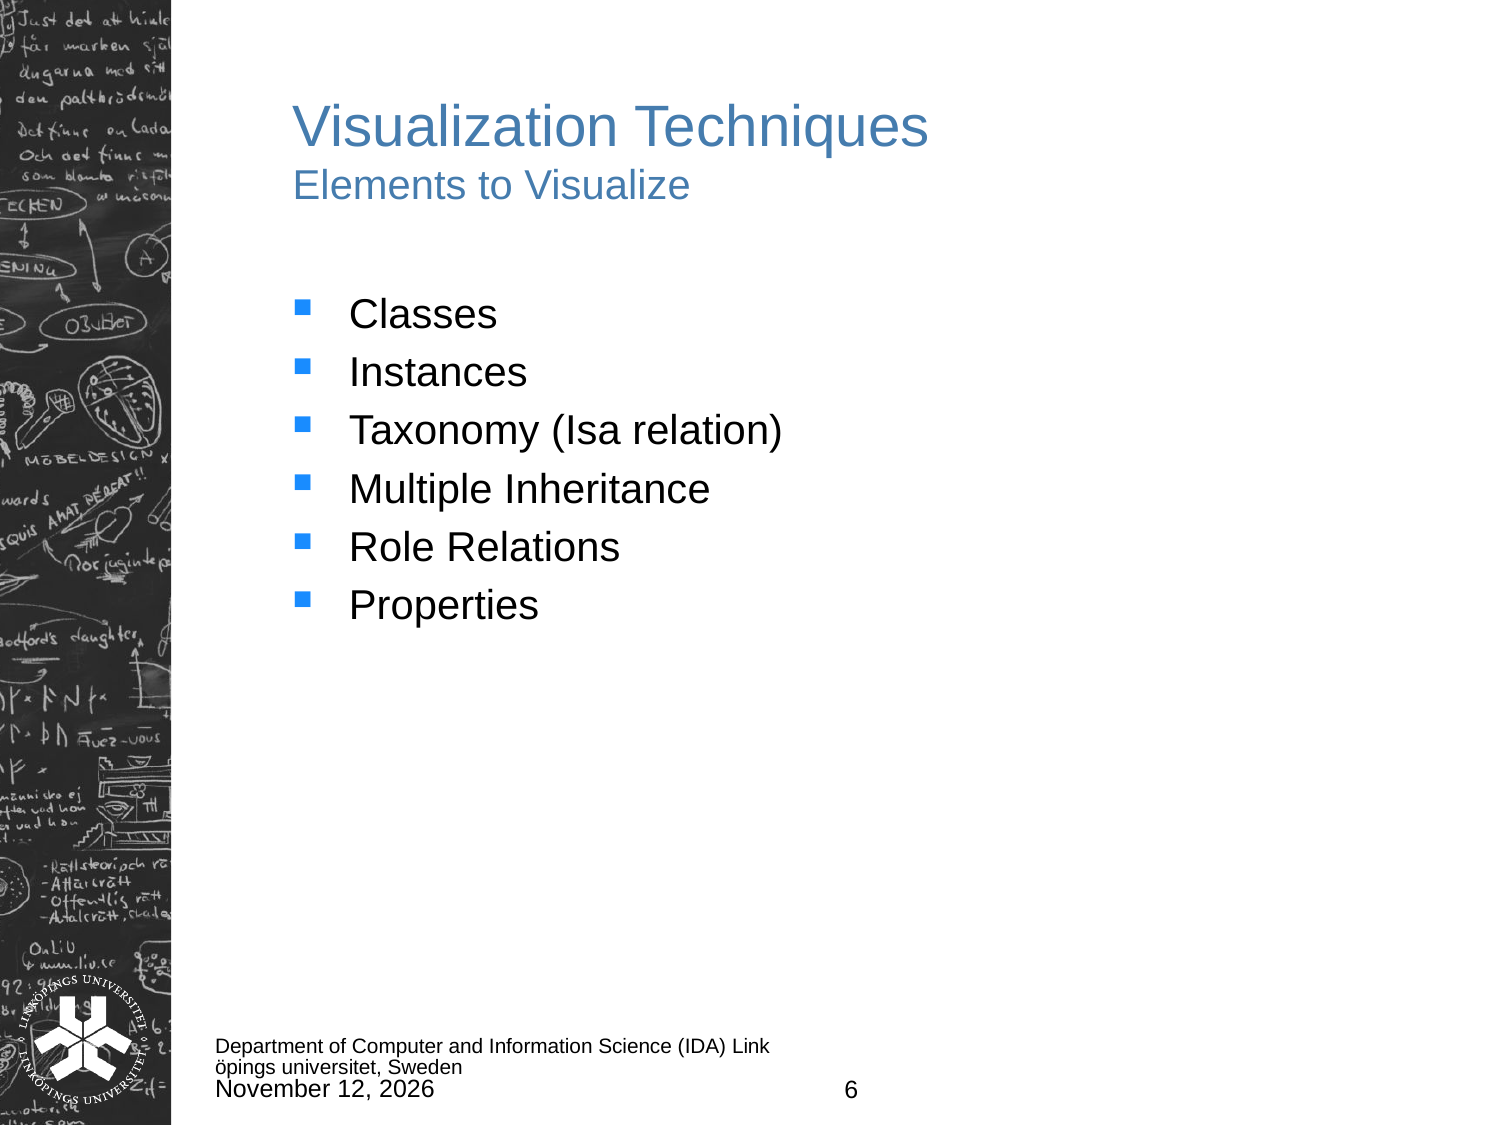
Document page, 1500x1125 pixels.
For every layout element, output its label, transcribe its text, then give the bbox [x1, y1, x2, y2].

picture [0, 0, 172, 1125]
footer Department of Computer and Information Science (IDA) Linköpings universitet, Sweden [199, 990, 788, 1066]
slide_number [199, 1066, 463, 1111]
slide_number 6 [749, 1035, 953, 1112]
title Visualization Techniques Elements to Visualize [277, 79, 1426, 268]
list Classes Instances Taxonomy (Isa relation) Multiple Inheritance Role Relations Properties [277, 278, 1426, 1006]
